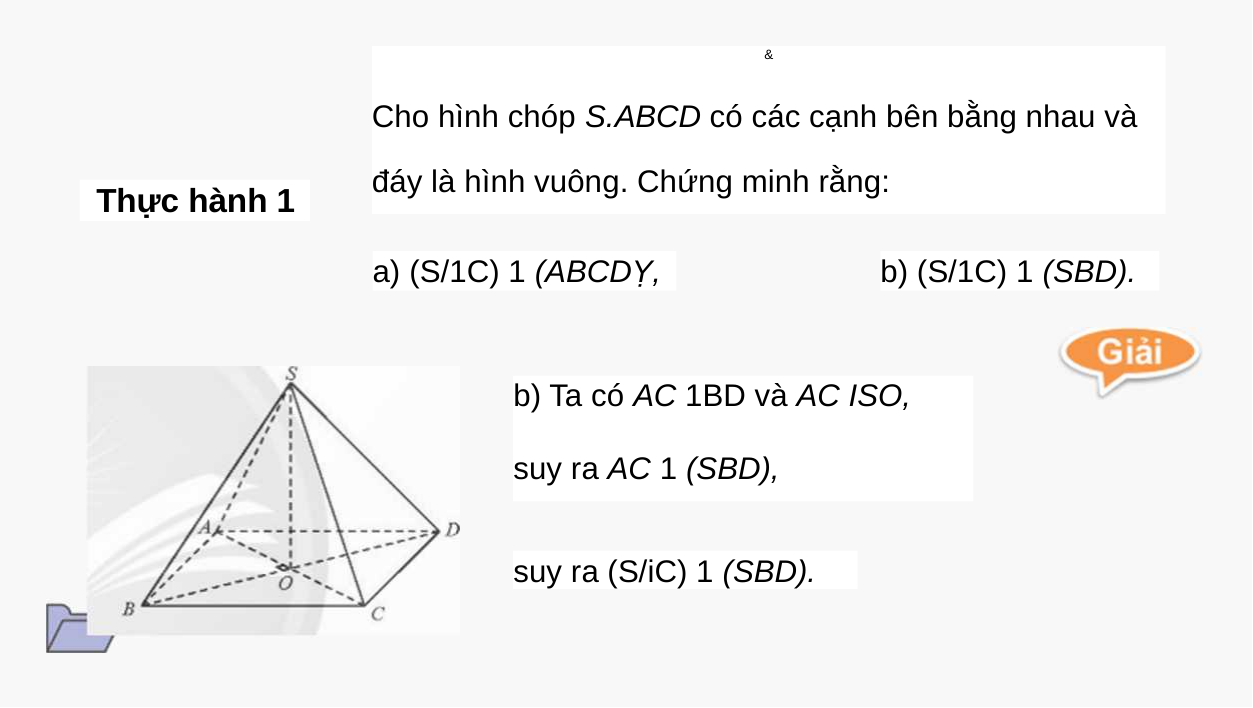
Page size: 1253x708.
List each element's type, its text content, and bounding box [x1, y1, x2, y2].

picture [1056, 327, 1203, 400]
picture [45, 366, 460, 654]
text_box & Cho hình chóp S.ABCD có các cạnh bên bằng nhau và đáy là hình vuông. Chứng minh rằng: [371, 46, 1166, 214]
text_box b) Ta có AC 1BD và AC ISO, suy ra AC 1 (SBD), [513, 375, 974, 502]
text_box b) (S/1C) 1 (SBD). [880, 250, 1160, 291]
text_box suy ra (S/iC) 1 (SBD). [513, 550, 858, 589]
text_box Thực hành 1 [79, 179, 311, 222]
text_box a) (S/1C) 1 (ABCDỴ, [372, 250, 677, 291]
